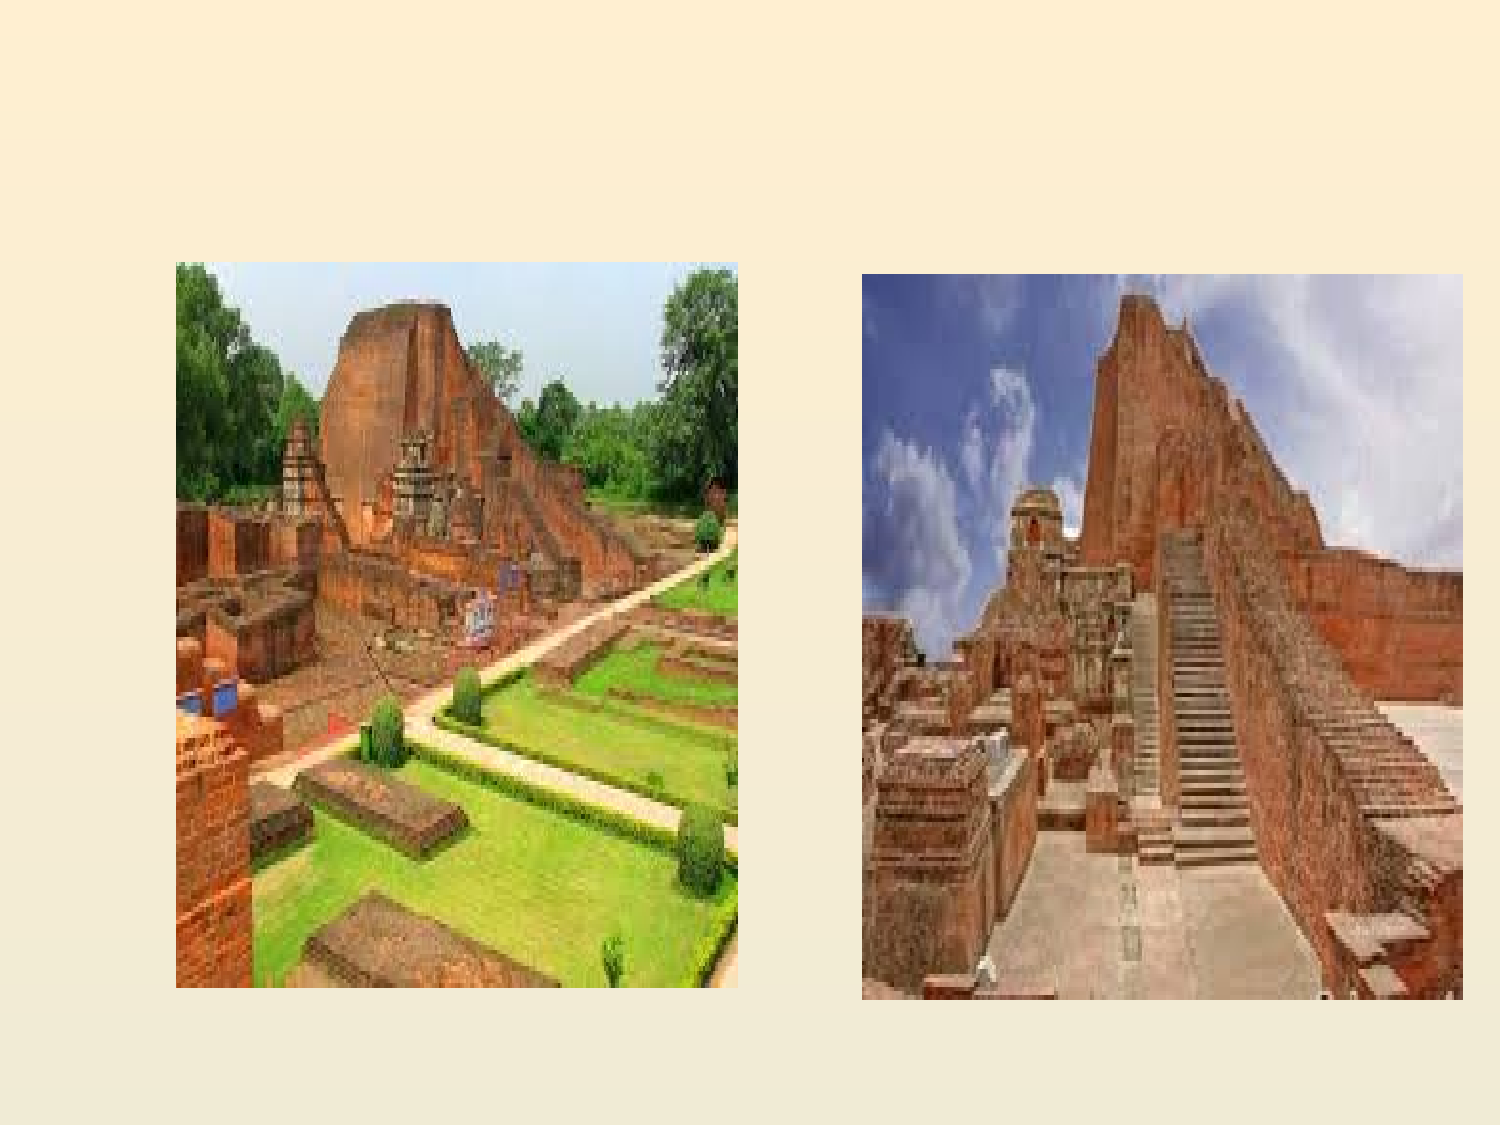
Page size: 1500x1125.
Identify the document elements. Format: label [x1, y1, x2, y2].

list [176, 262, 738, 988]
list [862, 274, 1463, 1001]
